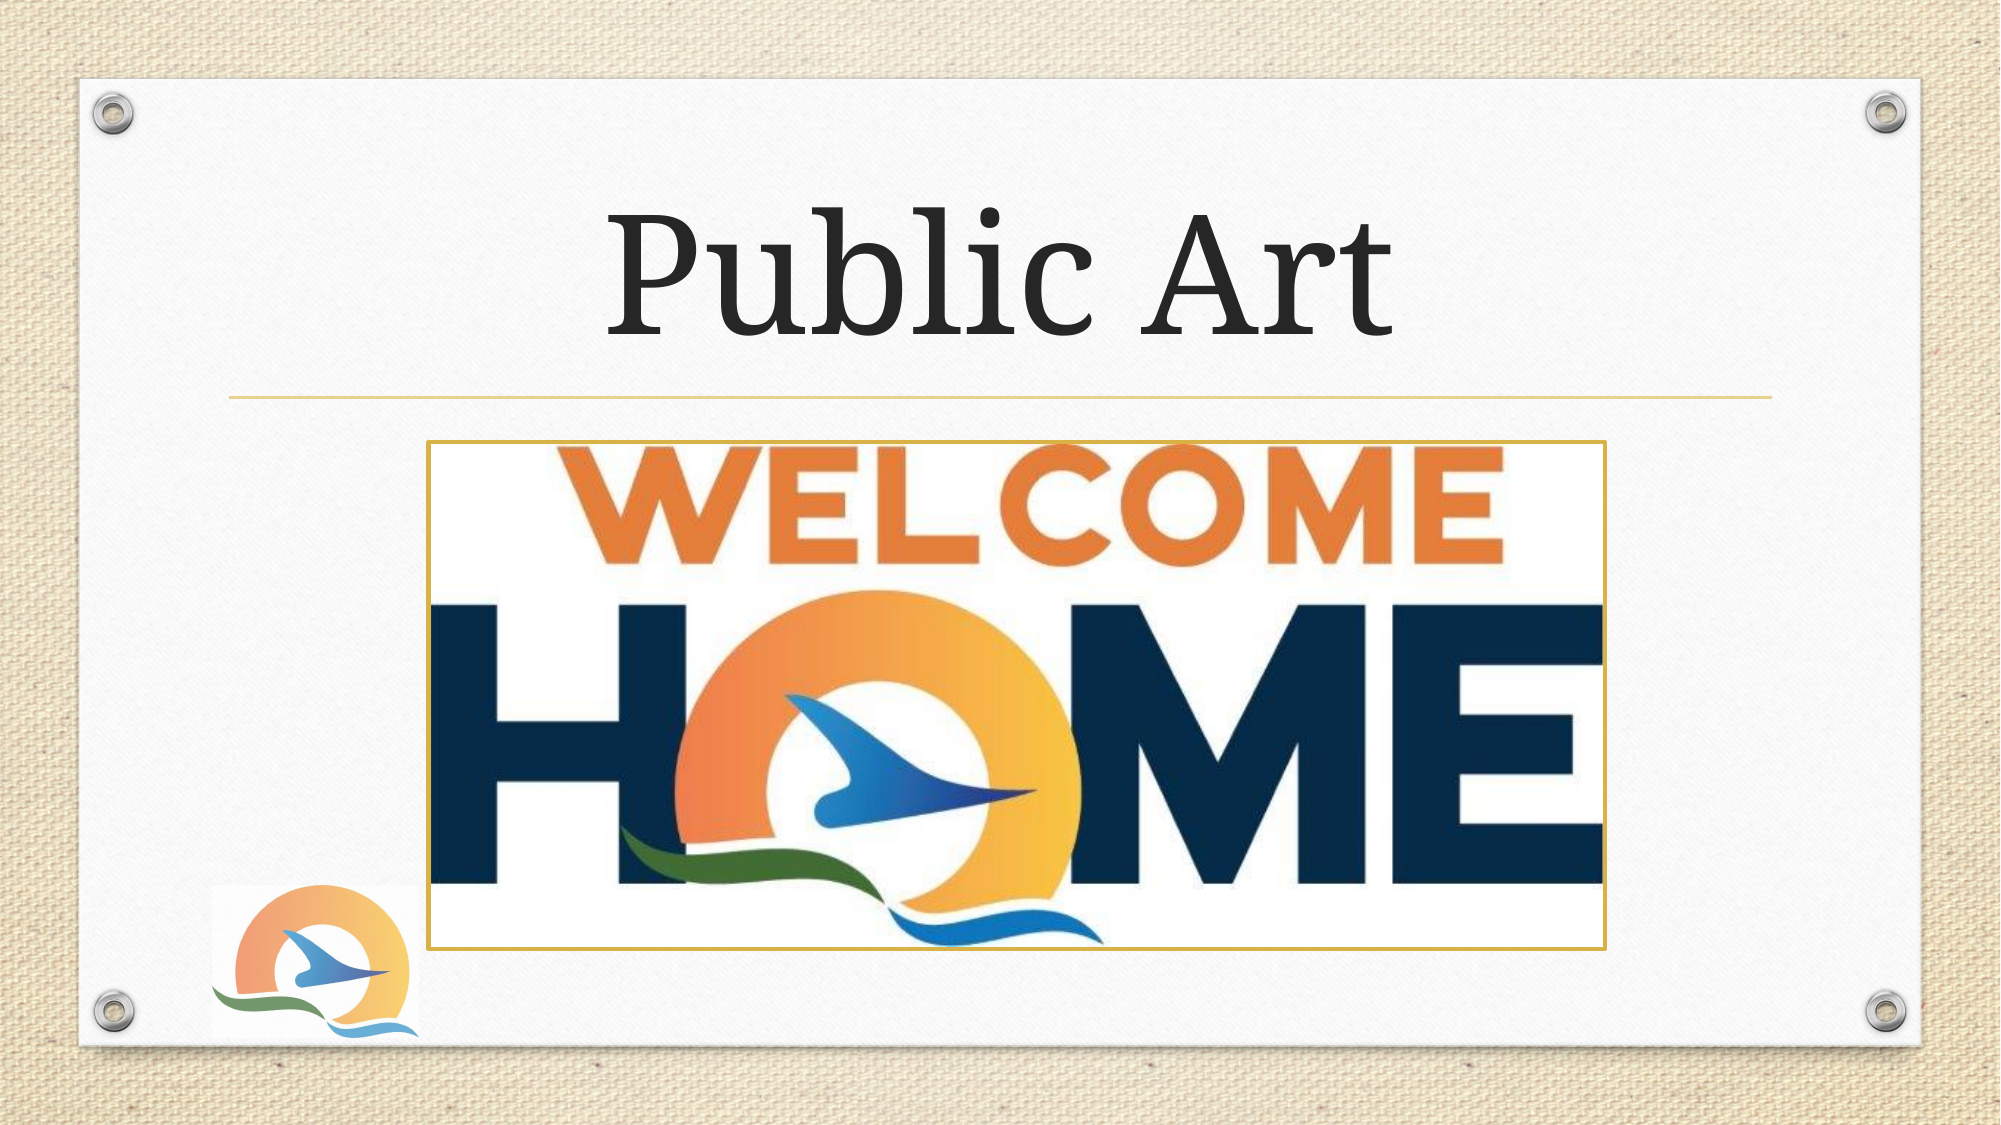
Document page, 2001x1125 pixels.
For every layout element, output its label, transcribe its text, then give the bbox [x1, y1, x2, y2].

title Public Art [212, 161, 1788, 375]
picture [0, 0, 2001, 1125]
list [430, 443, 1604, 948]
